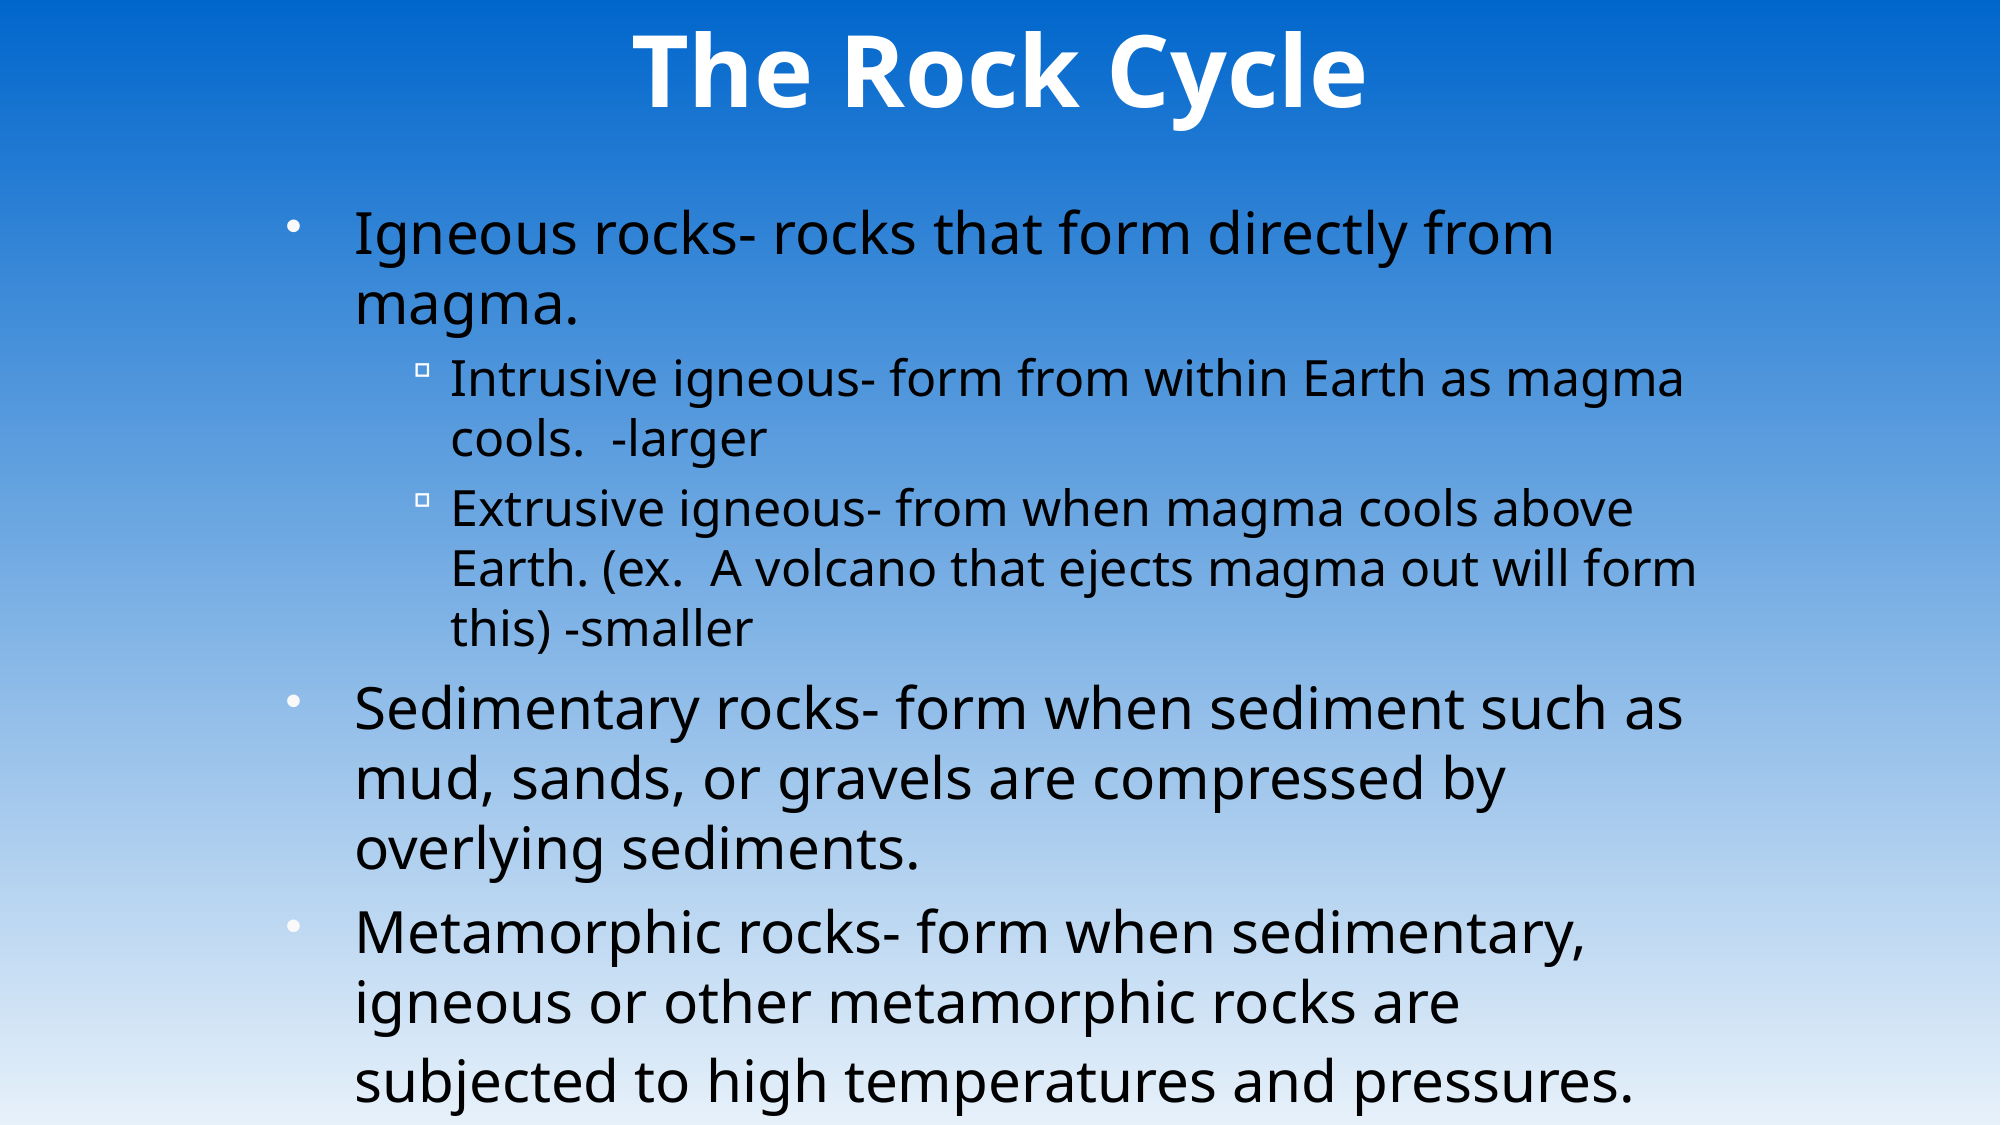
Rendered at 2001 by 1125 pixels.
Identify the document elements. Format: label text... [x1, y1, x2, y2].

text_box The Rock Cycle [249, 0, 1750, 135]
list Igneous rocks- rocks that form directly from magma. Intrusive igneous- form from within Earth as magma cools. -larger Extrusive igneous- from when magma cools above Earth. (ex. A volcano that ejects magma out will form this) -smaller Sedimentary rocks- form when sediment such as mud, sands, or gravels are compressed by overlying sediments. Metamorphic rocks- form when sedimentary, igneous or other metamorphic rocks are subjected to high temperatures and pressures. [249, 187, 1750, 1023]
